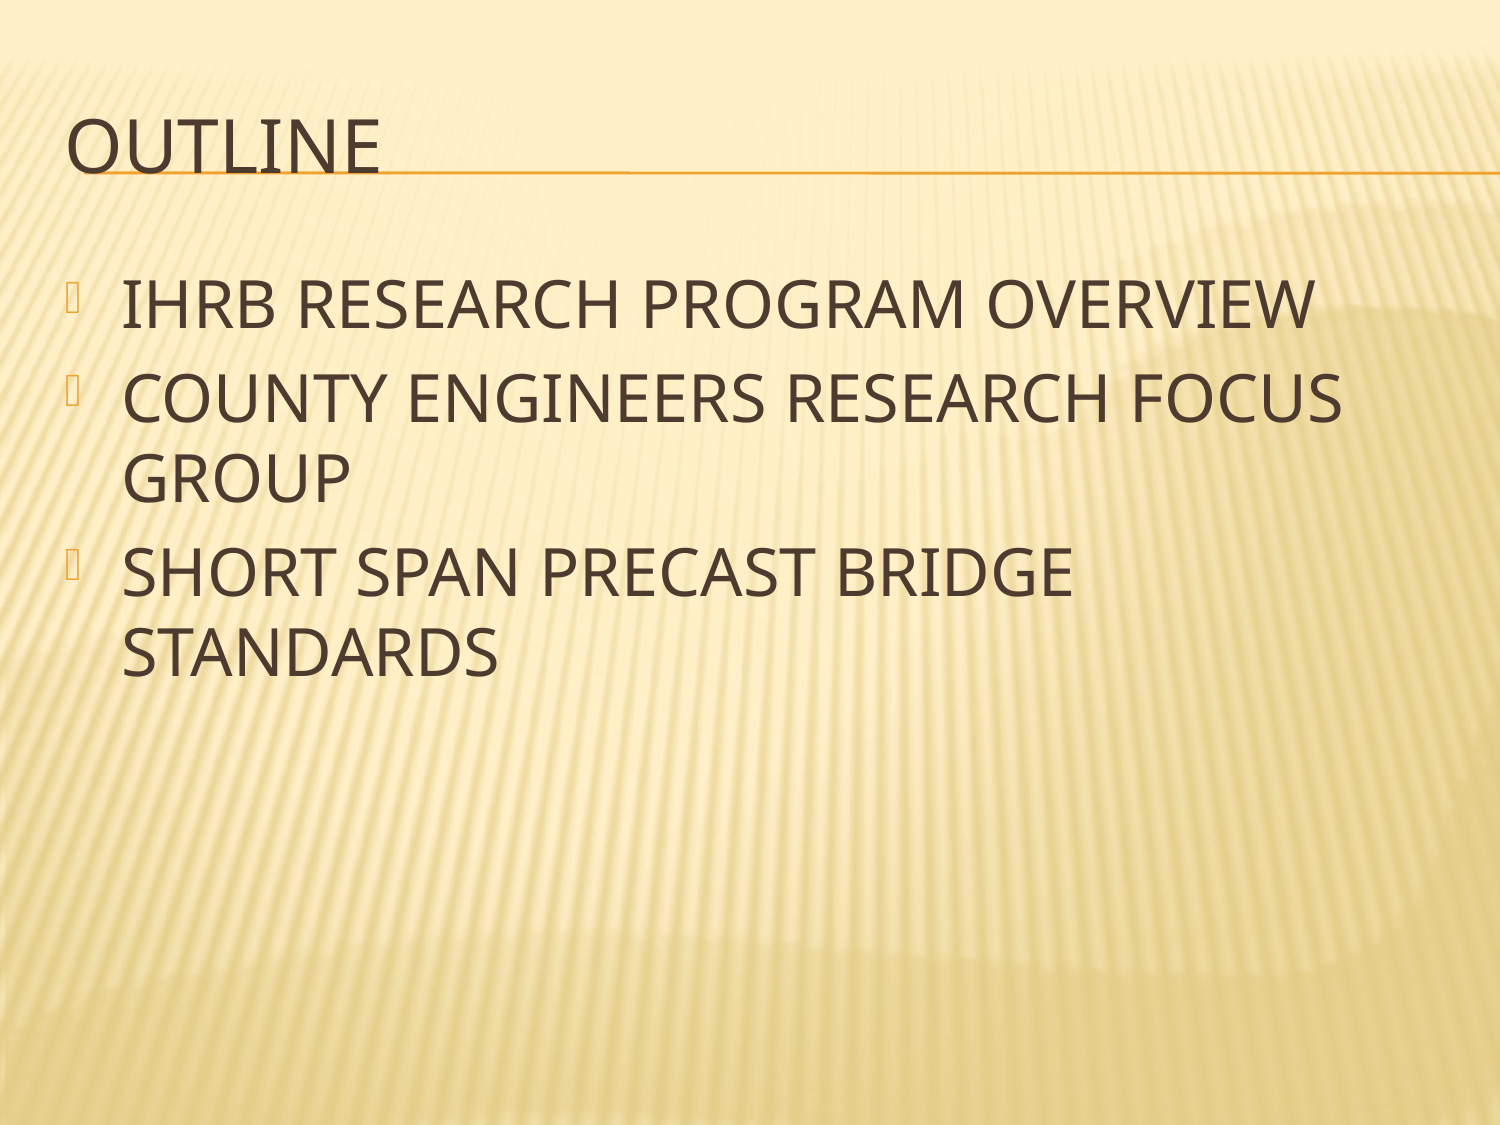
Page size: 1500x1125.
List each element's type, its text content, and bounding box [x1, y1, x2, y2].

list IHRB RESEARCH PROGRAM OVERVIEW COUNTY ENGINEERS RESEARCH FOCUS GROUP SHORT SPAN PRECAST BRIDGE STANDARDS [50, 254, 1475, 998]
title OUTLINE [50, 75, 1475, 213]
